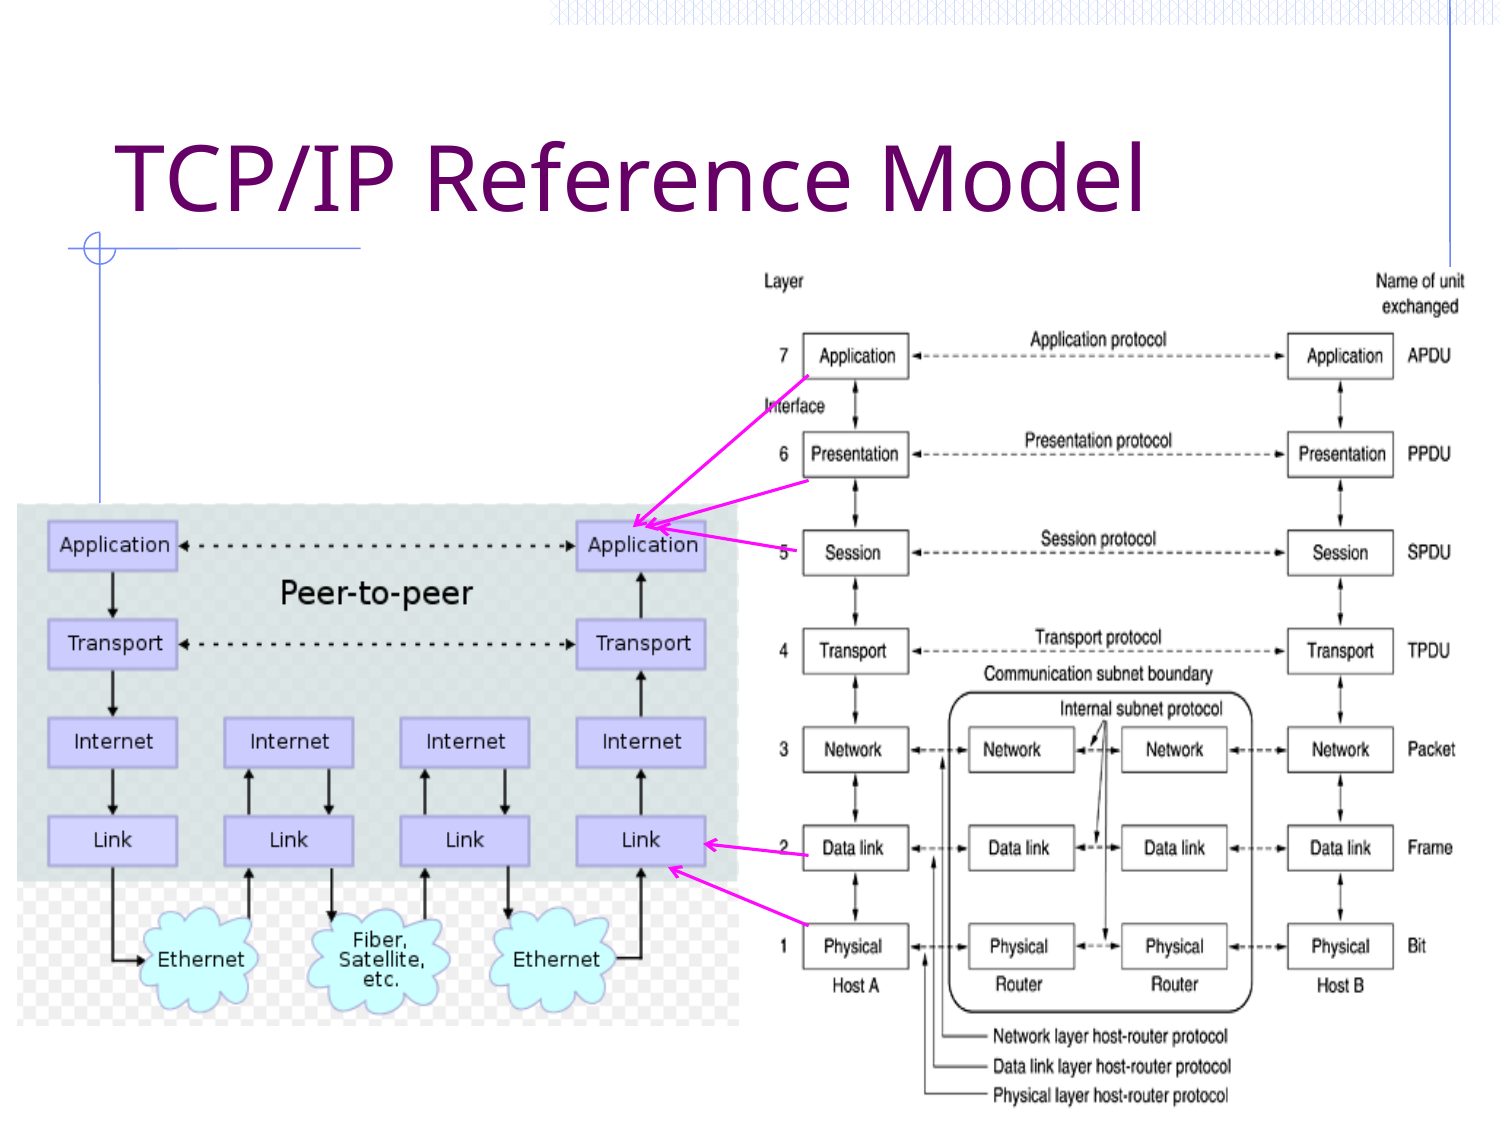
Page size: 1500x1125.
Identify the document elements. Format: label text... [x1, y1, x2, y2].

picture [17, 503, 739, 1026]
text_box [656, 527, 798, 552]
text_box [667, 866, 809, 926]
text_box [644, 480, 809, 528]
title TCP/IP Reference Model [99, 50, 1375, 238]
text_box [702, 843, 809, 856]
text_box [632, 374, 809, 528]
picture [761, 266, 1470, 1114]
